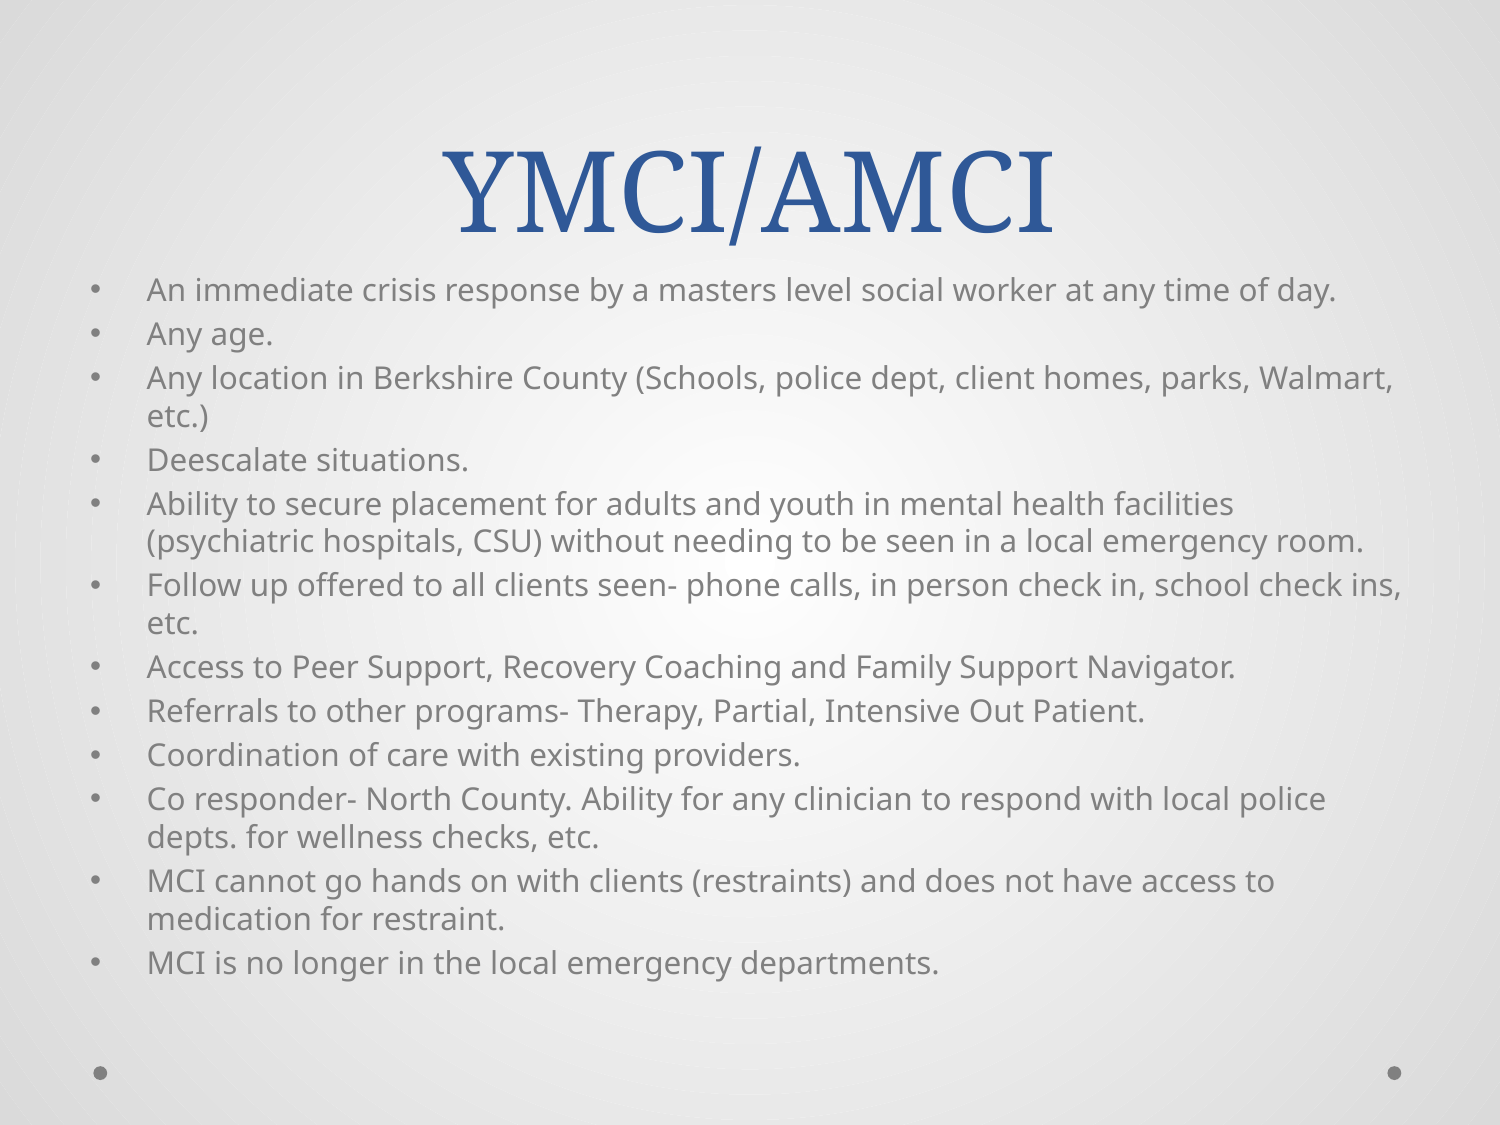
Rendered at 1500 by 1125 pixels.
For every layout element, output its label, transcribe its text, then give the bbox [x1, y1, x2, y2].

title YMCI/AMCI [75, 0, 1425, 262]
list An immediate crisis response by a masters level social worker at any time of day. Any age. Any location in Berkshire County (Schools, police dept, client homes, parks, Walmart, etc.) Deescalate situations. Ability to secure placement for adults and youth in mental health facilities (psychiatric hospitals, CSU) without needing to be seen in a local emergency room. Follow up offered to all clients seen- phone calls, in person check in, school check ins, etc. Access to Peer Support, Recovery Coaching and Family Support Navigator. Referrals to other programs- Therapy, Partial, Intensive Out Patient. Coordination of care with existing providers. Co responder- North County. Ability for any clinician to respond with local police depts. for wellness checks, etc. MCI cannot go hands on with clients (restraints) and does not have access to medication for restraint. MCI is no longer in the local emergency departments. [75, 262, 1425, 1005]
